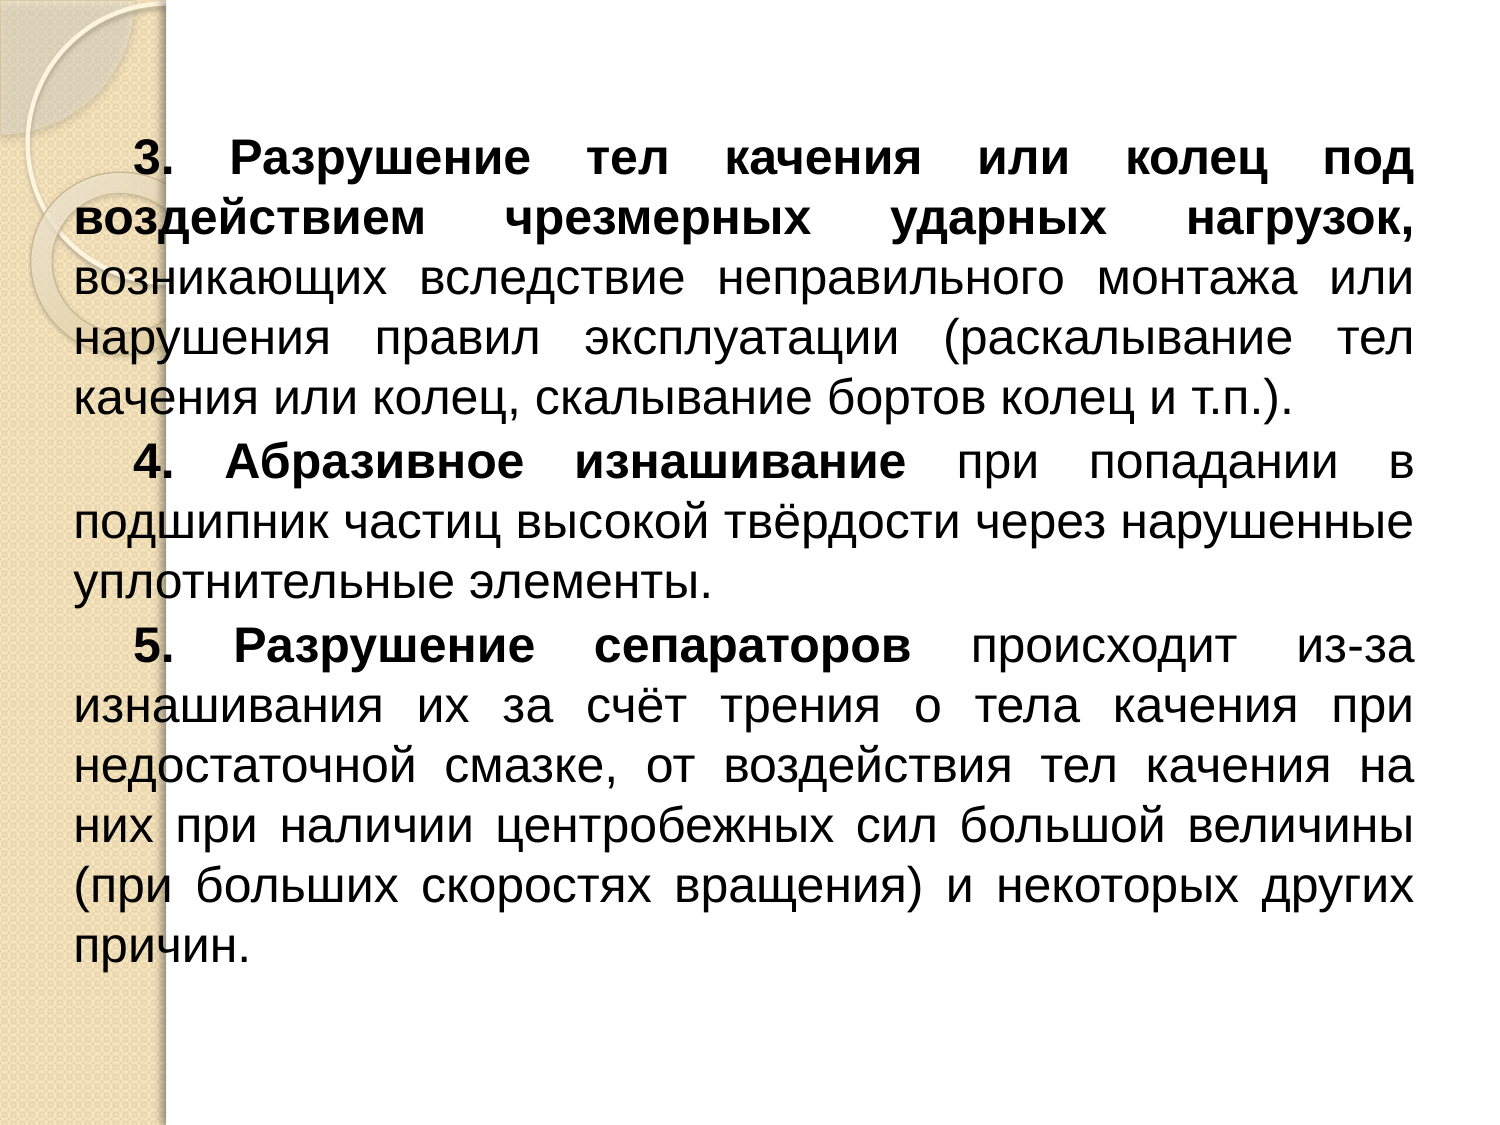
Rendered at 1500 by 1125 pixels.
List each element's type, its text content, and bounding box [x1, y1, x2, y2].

text_box 3. Разрушение тел качения или колец под воздействием чрезмерных ударных нагрузок, возникающих вследствие неправильного монтажа или нарушения правил эксплуатации (раскалывание тел качения или колец, скалывание бортов колец и т.п.). 4. Абразивное изнашивание при попадании в подшипник частиц высокой твёрдости через нарушенные уплотнительные элементы. 5. Разрушение сепараторов происходит из-за изнашивания их за счёт трения о тела качения при недостаточной смазке, от воздействия тел качения на них при наличии центробежных сил большой величины (при больших скоростях вращения) и некоторых других причин. [58, 117, 1430, 981]
